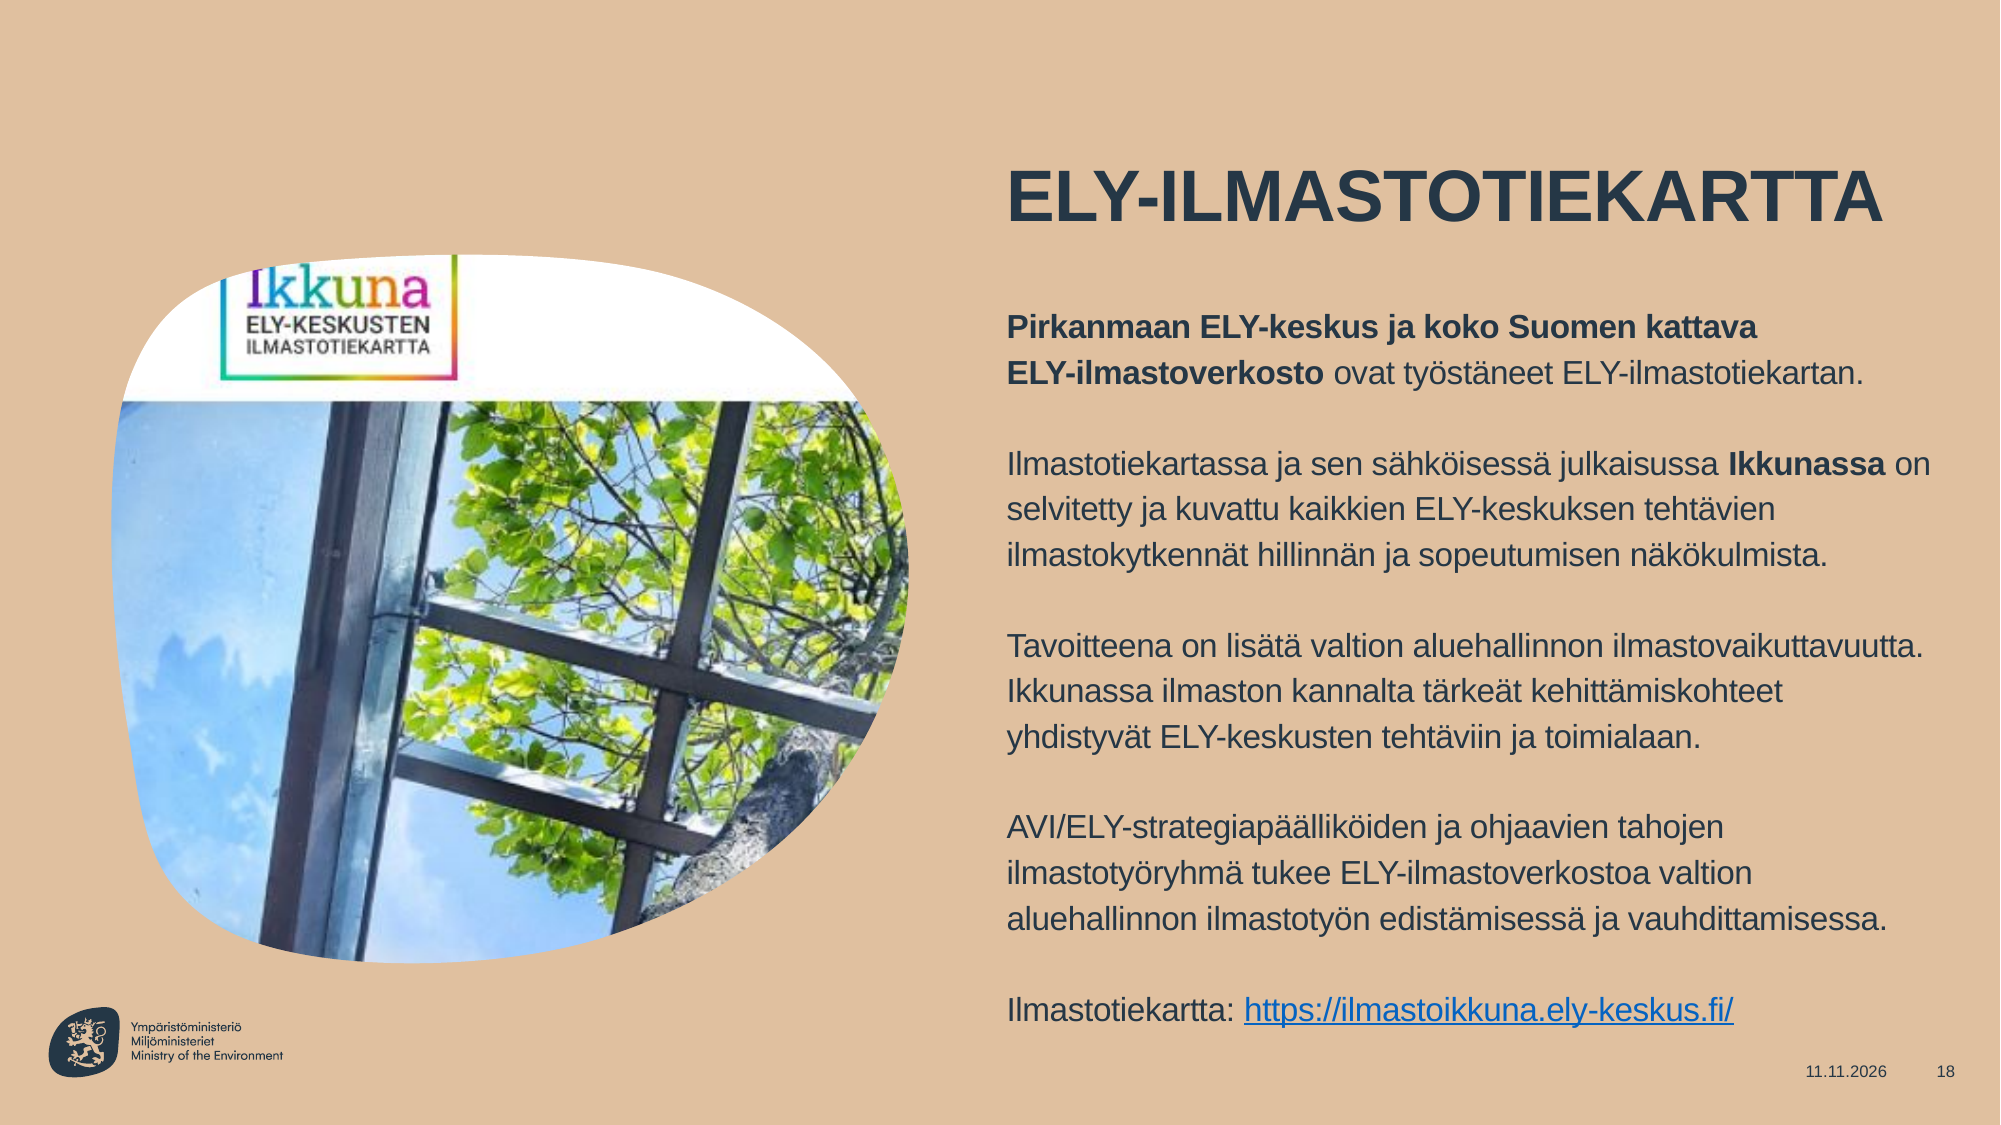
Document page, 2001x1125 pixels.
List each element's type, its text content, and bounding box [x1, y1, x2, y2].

picture [111, 254, 909, 964]
title ELY-ILMASTOTIEKARTTA [1006, 112, 1895, 238]
list Pirkanmaan ELY-keskus ja koko Suomen kattava ELY-ilmastoverkosto ovat työstäneet ELY-ilmastotiekartan. Ilmastotiekartassa ja sen sähköisessä julkaisussa Ikkunassa on selvitetty ja kuvattu kaikkien ELY-keskuksen tehtävien ilmastokytkennät hillinnän ja sopeutumisen näkökulmista. Tavoitteena on lisätä valtion aluehallinnon ilmastovaikuttavuutta. Ikkunassa ilmaston kannalta tärkeät kehittämiskohteet yhdistyvät ELY-keskusten tehtäviin ja toimialaan. AVI/ELY-strategiapäälliköiden ja ohjaavien tahojen ilmastotyöryhmä tukee ELY-ilmastoverkostoa valtion aluehallinnon ilmastotyön edistämisessä ja vauhdittamisessa. Ilmastotiekartta: https://ilmastoikkuna.ely-keskus.fi/ [1006, 299, 1932, 726]
slide_number 18 [1910, 1054, 1982, 1088]
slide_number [1785, 1054, 1908, 1088]
